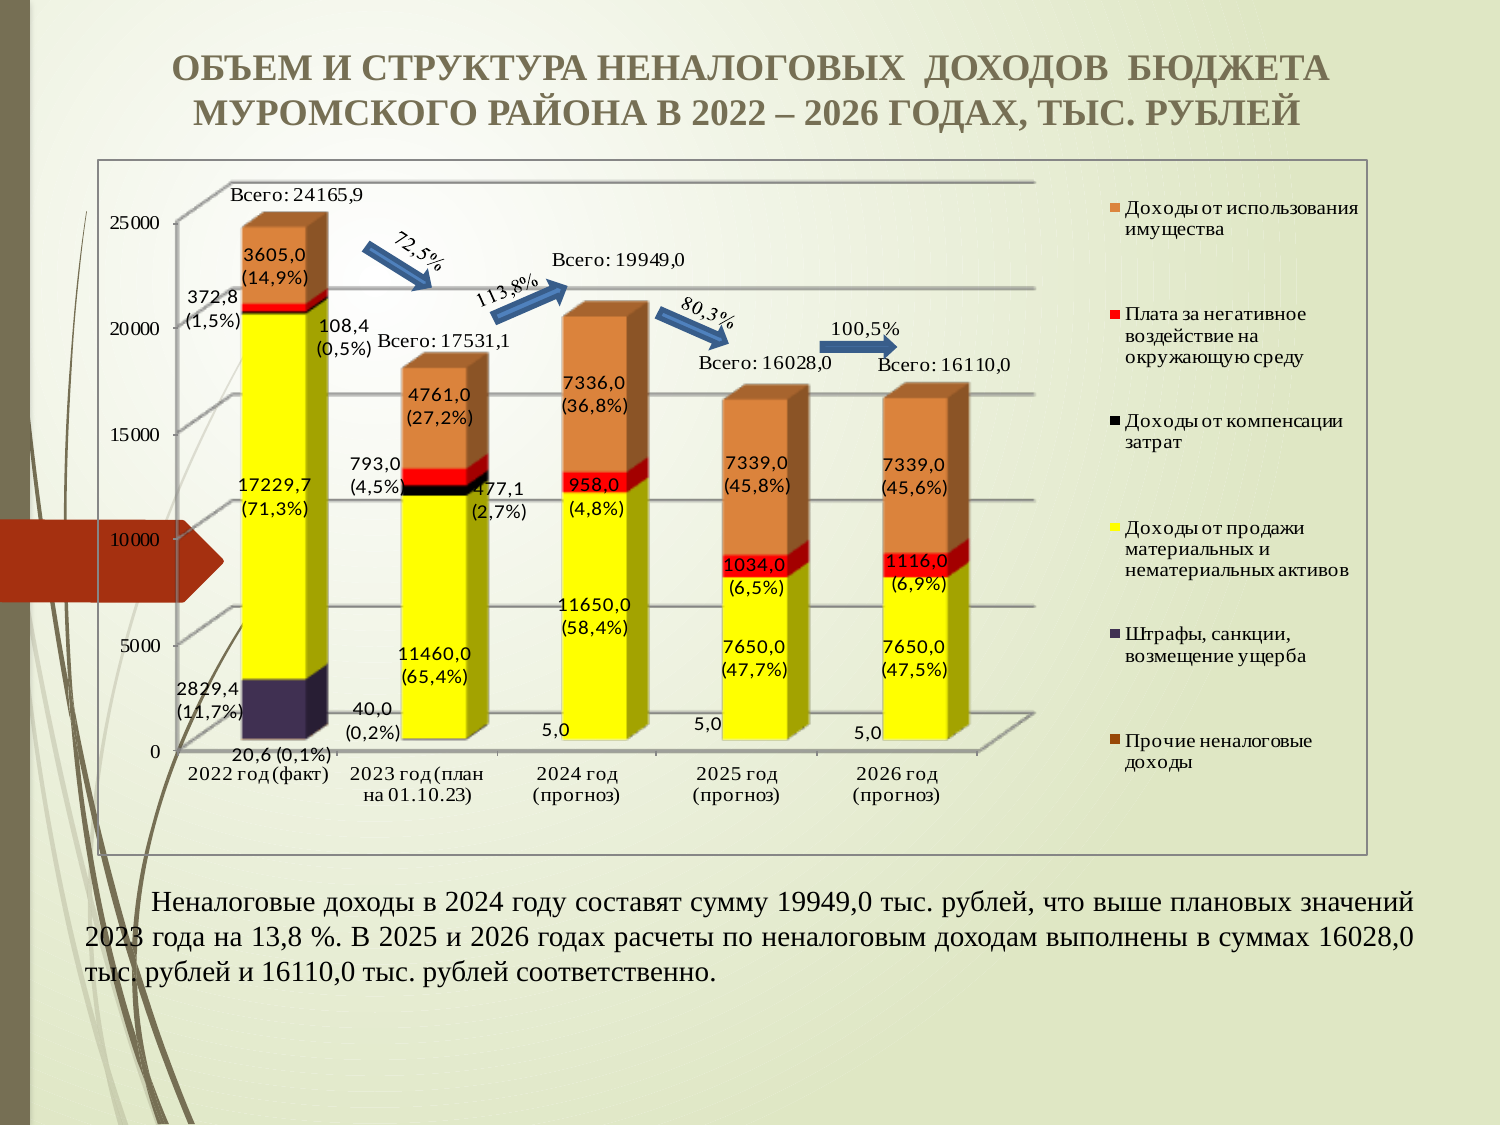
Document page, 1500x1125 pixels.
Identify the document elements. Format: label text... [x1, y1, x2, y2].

text_box ОБЪЕМ И СТРУКТУРА НЕНАЛОГОВЫХ ДОХОДОВ БЮДЖЕТА МУРОМСКОГО РАЙОНА В 2022 – 2026 ГОДАХ, ТЫС. РУБЛЕЙ [82, 35, 1412, 140]
text_box Неналоговые доходы в 2024 году составят сумму 19949,0 тыс. рублей, что выше плановых значений 2023 года на 13,8 %. В 2025 и 2026 годах расчеты по неналоговым доходам выполнены в суммах 16028,0 тыс. рублей и 16110,0 тыс. рублей соответственно. [70, 875, 1431, 1025]
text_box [87, 149, 1377, 864]
